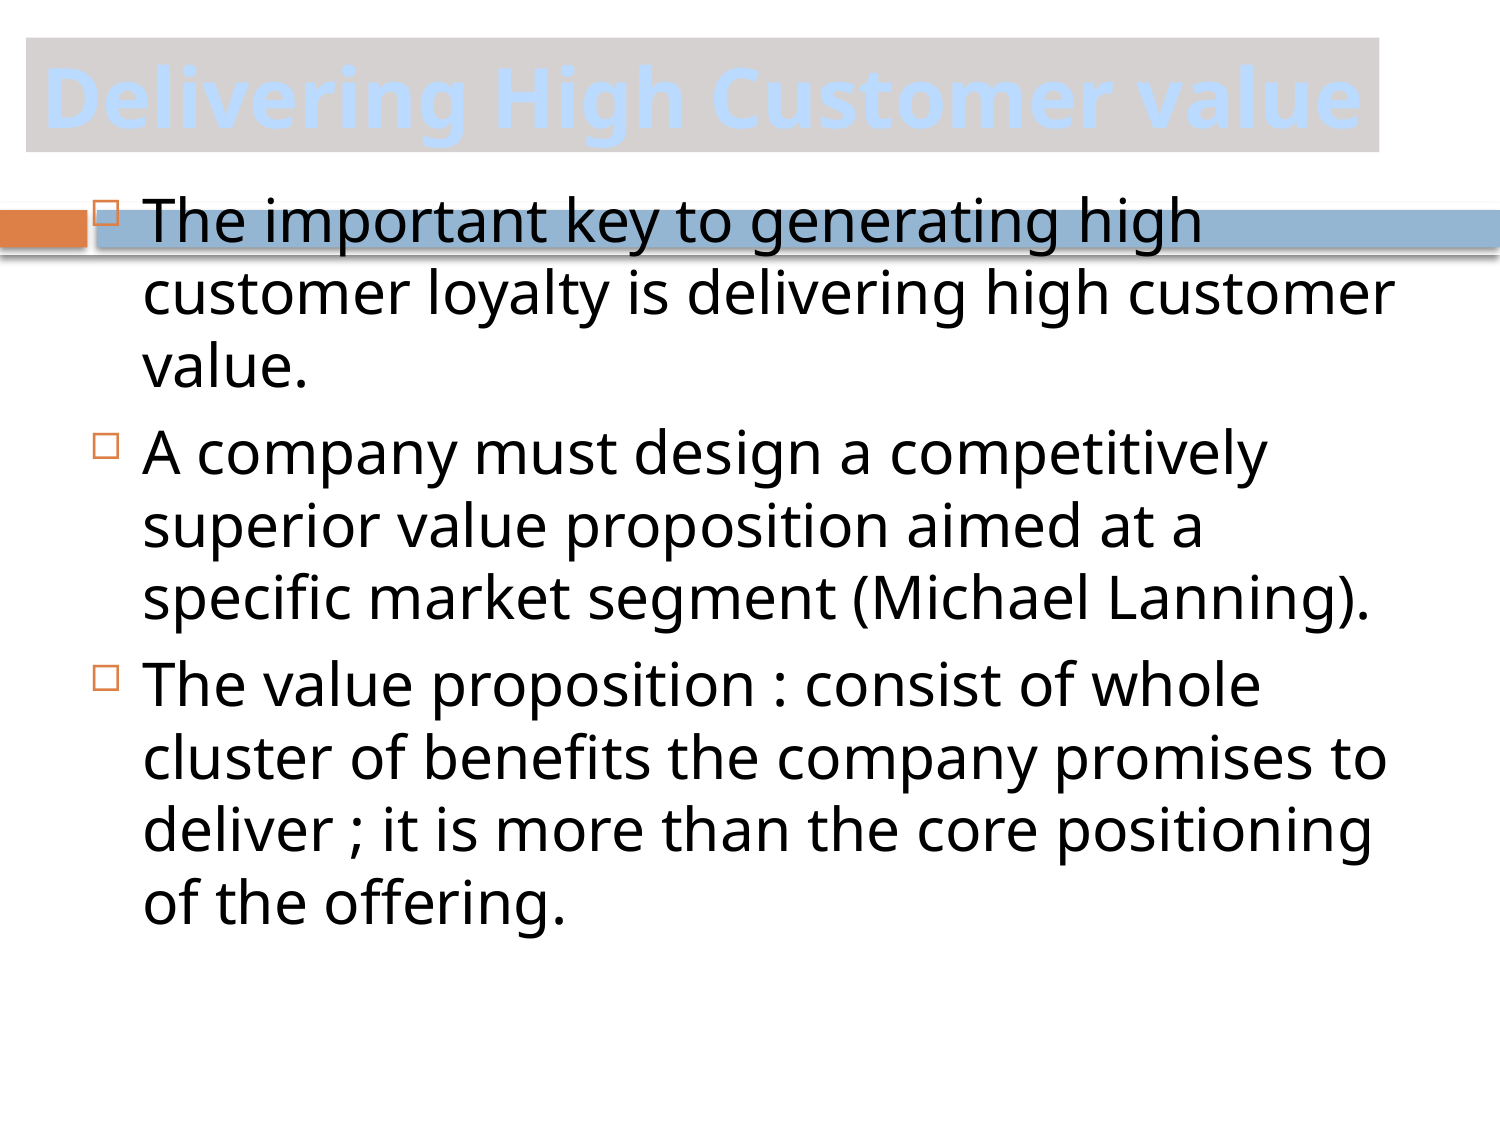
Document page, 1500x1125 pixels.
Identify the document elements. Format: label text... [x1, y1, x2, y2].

list The important key to generating high customer loyalty is delivering high customer value. A company must design a competitively superior value proposition aimed at a specific market segment (Michael Lanning). The value proposition : consist of whole cluster of benefits the company promises to deliver ; it is more than the core positioning of the offering. [75, 87, 1425, 1005]
text_box Delivering High Customer value [26, 37, 1380, 153]
